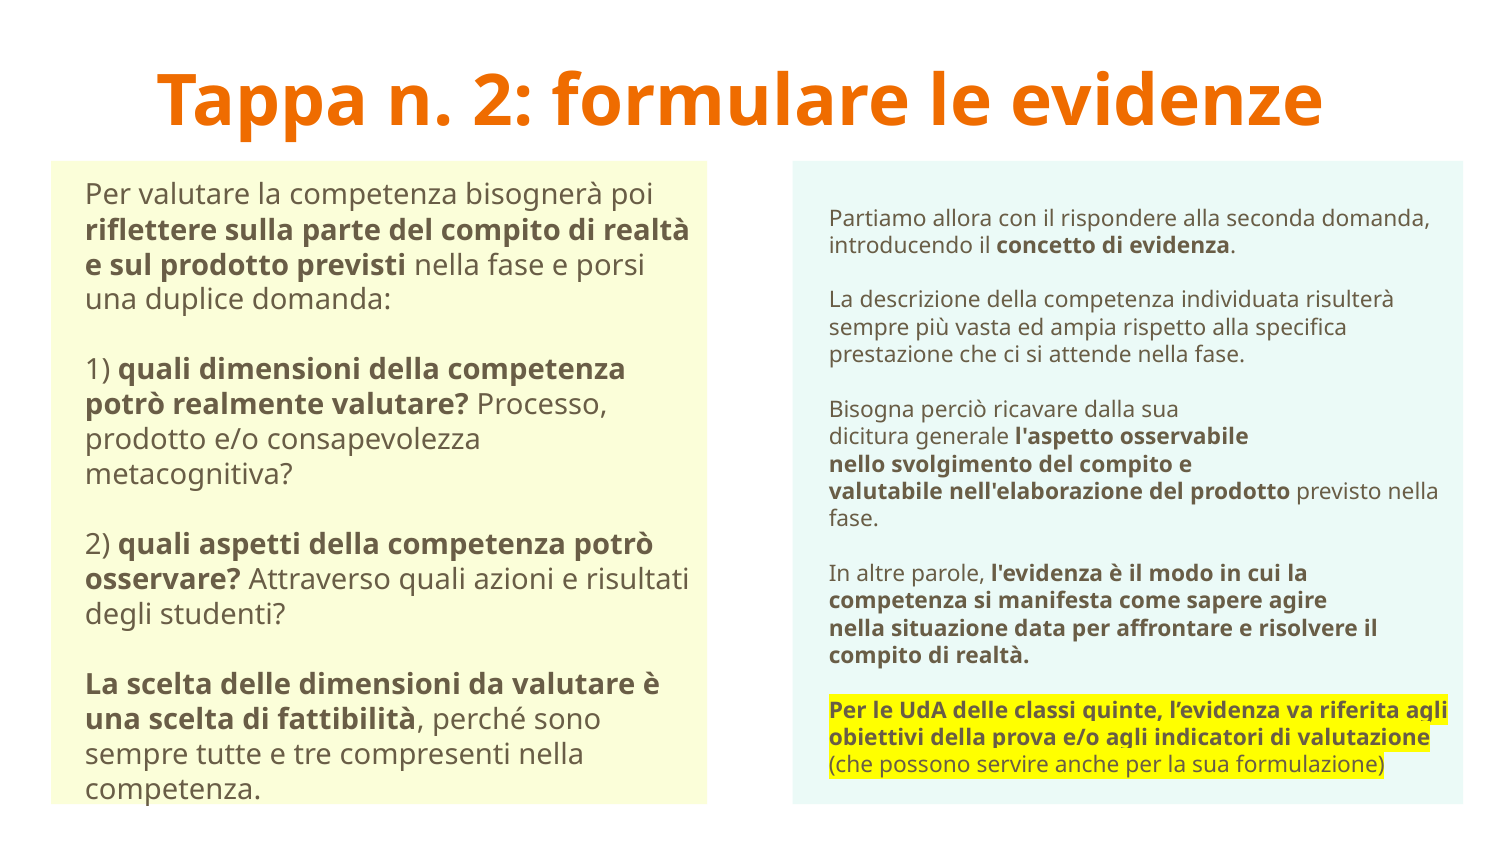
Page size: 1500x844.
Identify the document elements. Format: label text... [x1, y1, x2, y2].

title Tappa n. 2: formulare le evidenze [51, 39, 1449, 156]
list Partiamo allora con il rispondere alla seconda domanda, introducendo il concetto di evidenza. La descrizione della competenza individuata risulterà sempre più vasta ed ampia rispetto alla specifica prestazione che ci si attende nella fase. Bisogna perciò ricavare dalla sua dicitura generale l'aspetto osservabile nello svolgimento del compito e valutabile nell'elaborazione del prodotto previsto nella fase. In altre parole, l'evidenza è il modo in cui la competenza si manifesta come sapere agire nella situazione data per affrontare e risolvere il compito di realtà. Per le UdA delle classi quinte, l’evidenza va riferita agli obiettivi della prova e/o agli indicatori di valutazione (che possono servire anche per la sua formulazione) [792, 160, 1464, 805]
list Per valutare la competenza bisognerà poi riflettere sulla parte del compito di realtà e sul prodotto previsti nella fase e porsi una duplice domanda: 1) quali dimensioni della competenza potrò realmente valutare? Processo, prodotto e/o consapevolezza metacognitiva? 2) quali aspetti della competenza potrò osservare? Attraverso quali azioni e risultati degli studenti? La scelta delle dimensioni da valutare è una scelta di fattibilità, perché sono sempre tutte e tre compresenti nella competenza. [51, 160, 708, 805]
